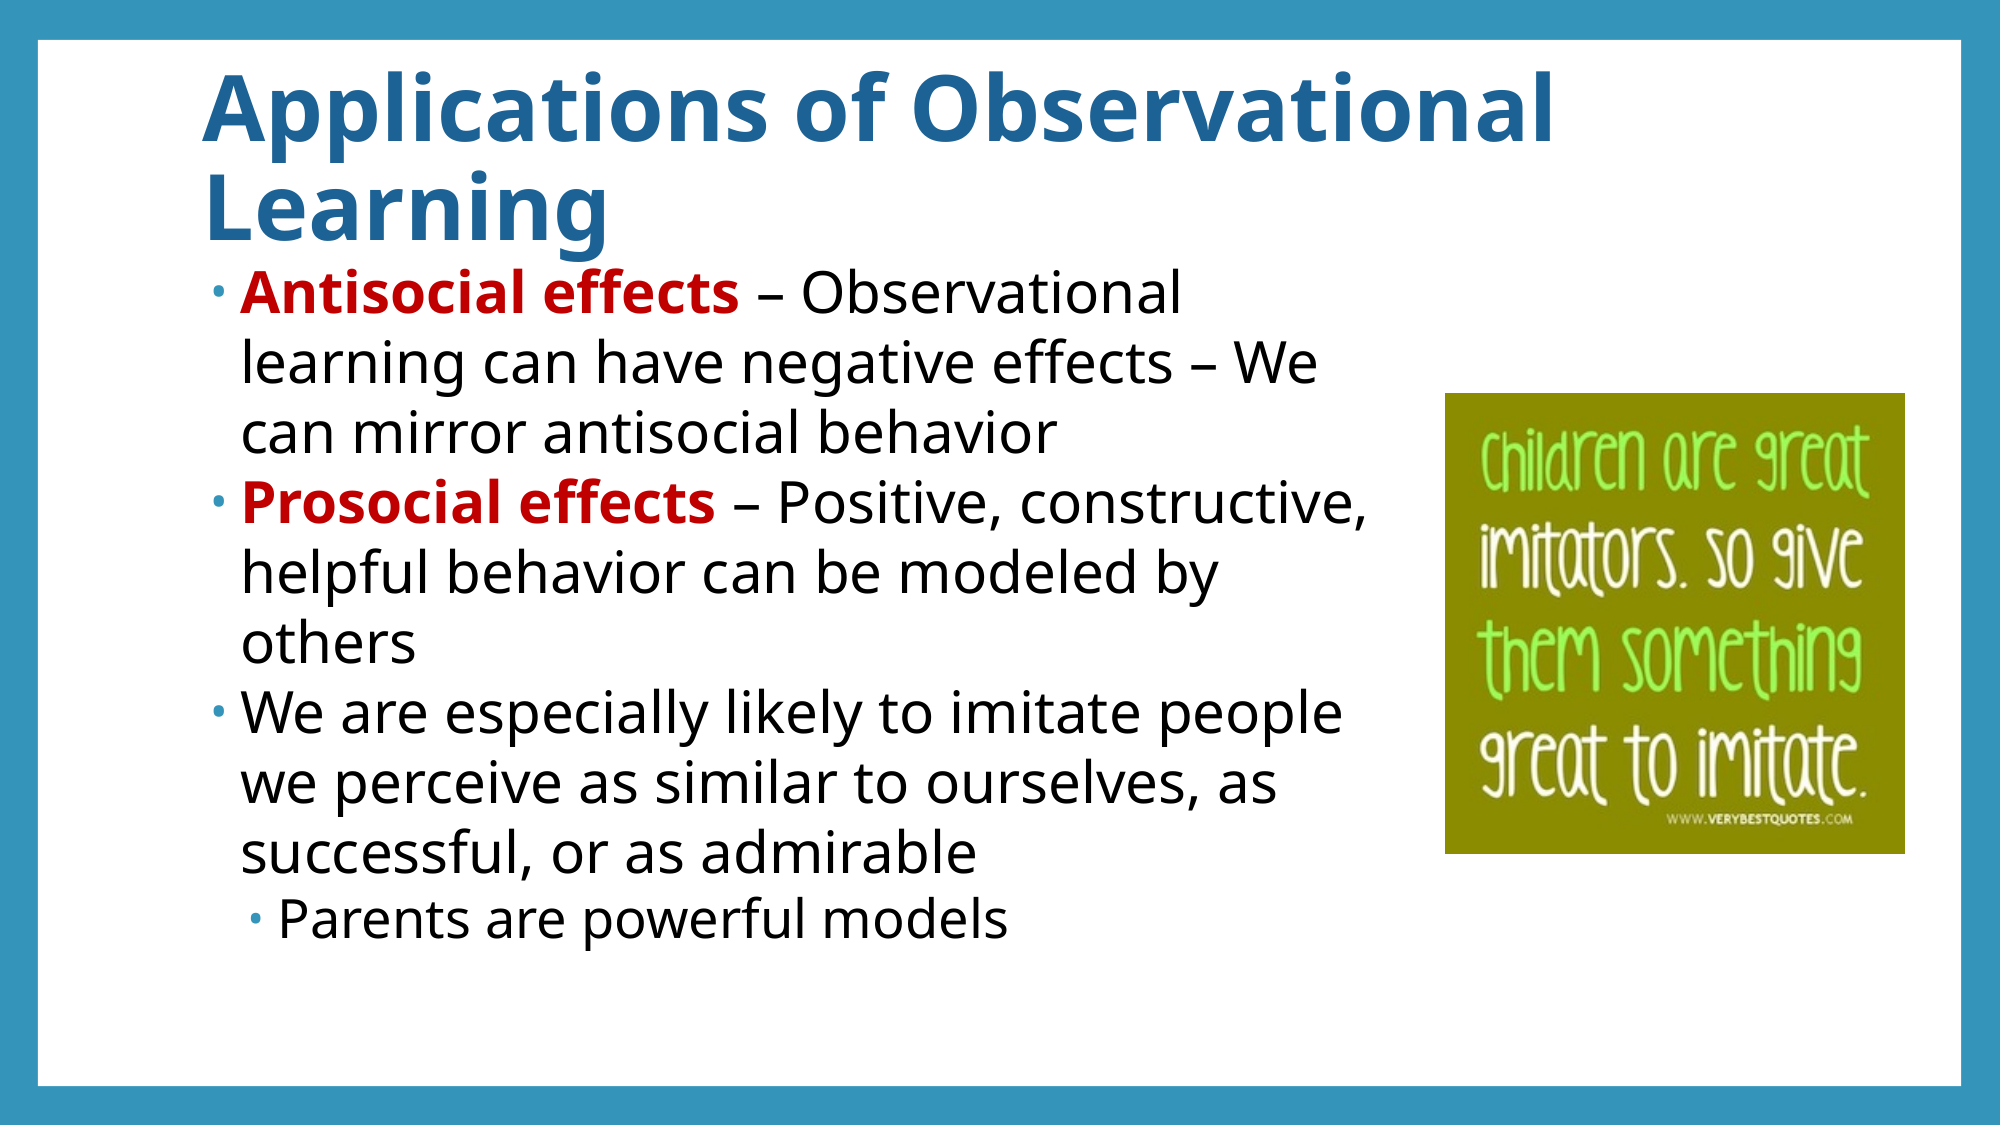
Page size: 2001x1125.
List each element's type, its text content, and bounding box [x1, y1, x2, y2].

list Antisocial effects – Observational learning can have negative effects – We can mirror antisocial behavior Prosocial effects – Positive, constructive, helpful behavior can be modeled by others We are especially likely to imitate people we perceive as similar to ourselves, as successful, or as admirable Parents are powerful models [187, 247, 1423, 1000]
title Applications of Observational Learning [187, 99, 1808, 223]
picture [1444, 393, 1906, 855]
